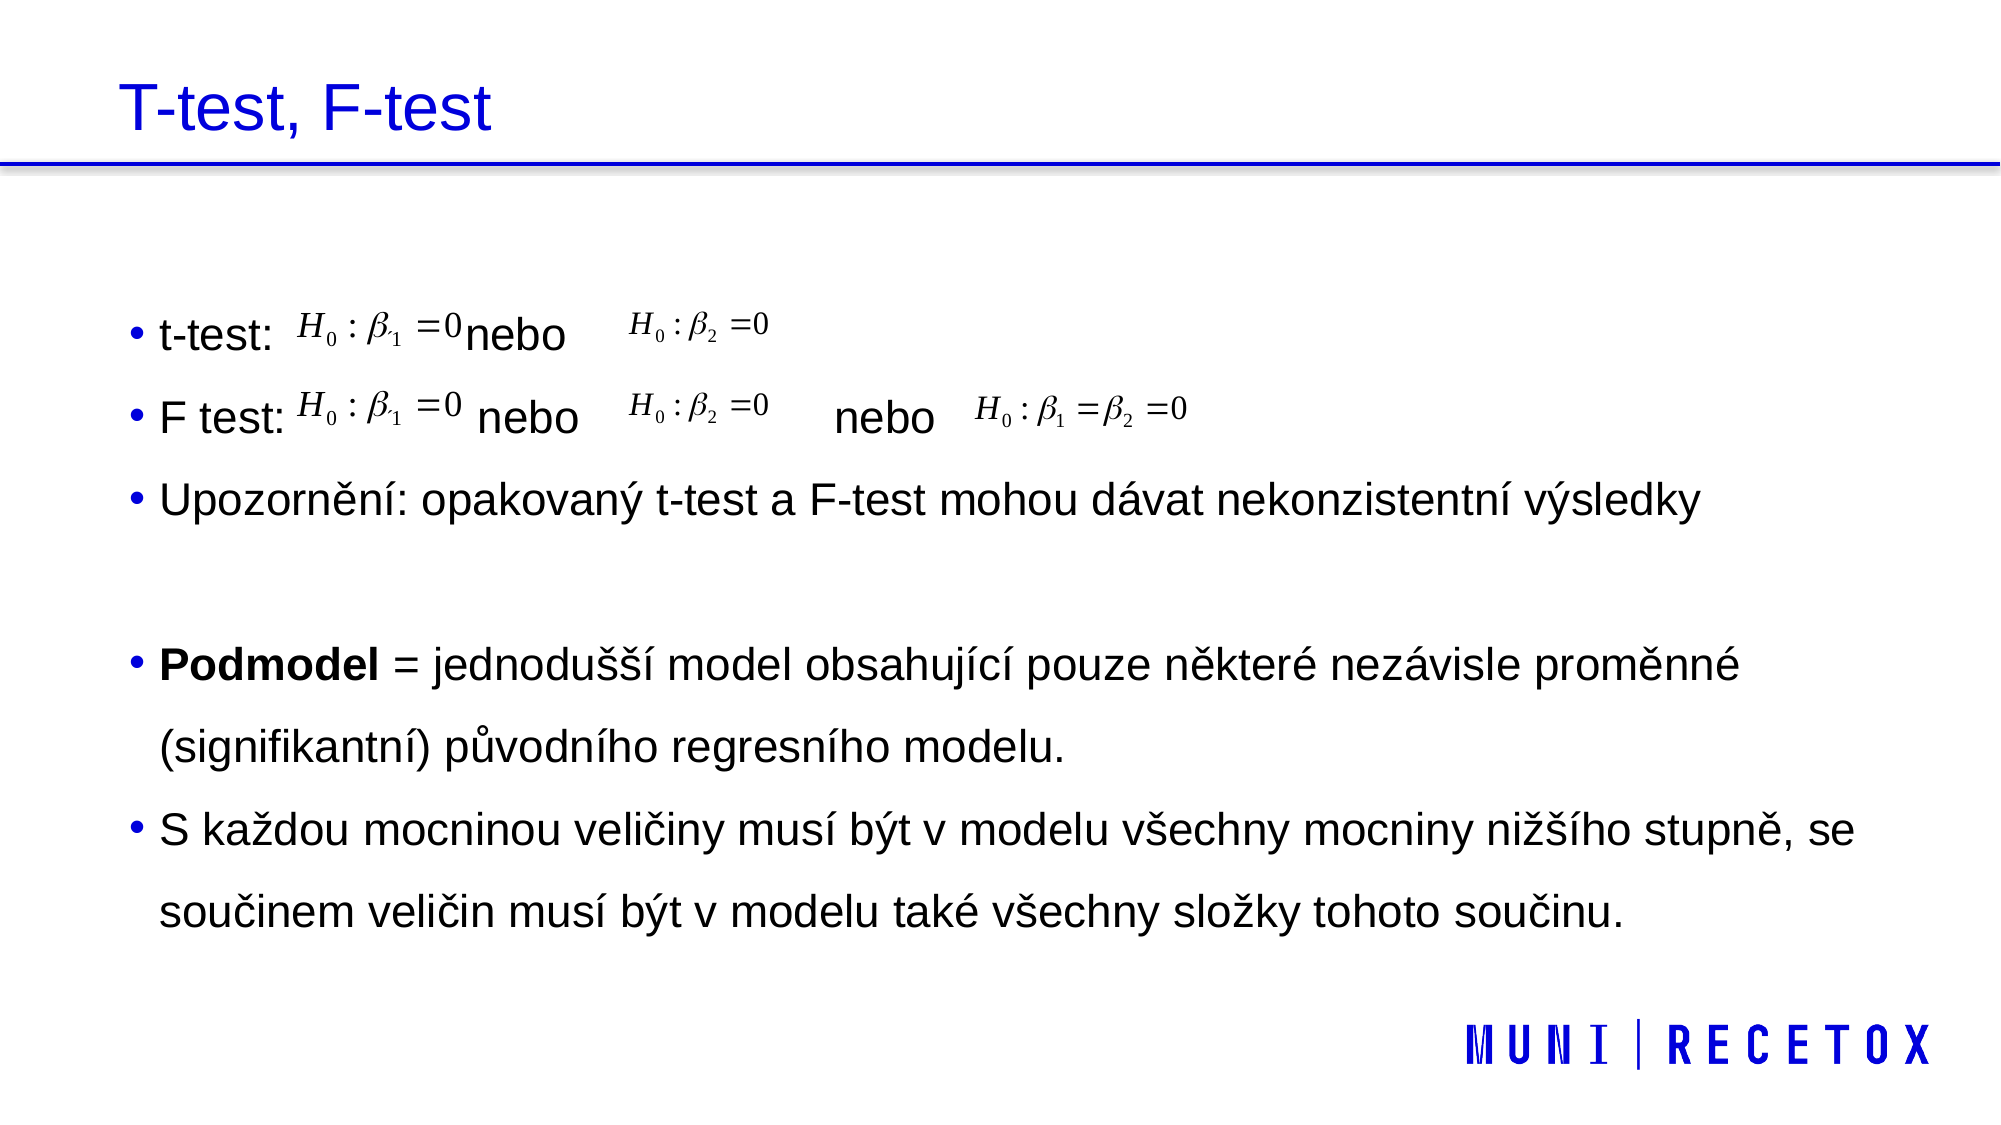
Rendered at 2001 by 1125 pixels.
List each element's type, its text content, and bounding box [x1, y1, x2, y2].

title T-test, F-test [117, 59, 1883, 135]
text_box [623, 301, 776, 352]
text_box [290, 379, 468, 436]
list t-test: nebo F test: nebo nebo Upozornění: opakovaný t-test a F-test mohou dávat nekonzistentní výsledky Podmodel = jednodušší model obsahující pouze některé nezávisle proměnné (signifikantní) původního regresního modelu. S každou mocninou veličiny musí být v modelu všechny mocniny nižšího stupně, se součinem veličin musí být v modelu také všechny složky tohoto součinu. [117, 277, 1883, 958]
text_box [623, 382, 776, 433]
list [968, 385, 1194, 437]
picture [1421, 983, 1961, 1102]
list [290, 300, 468, 356]
